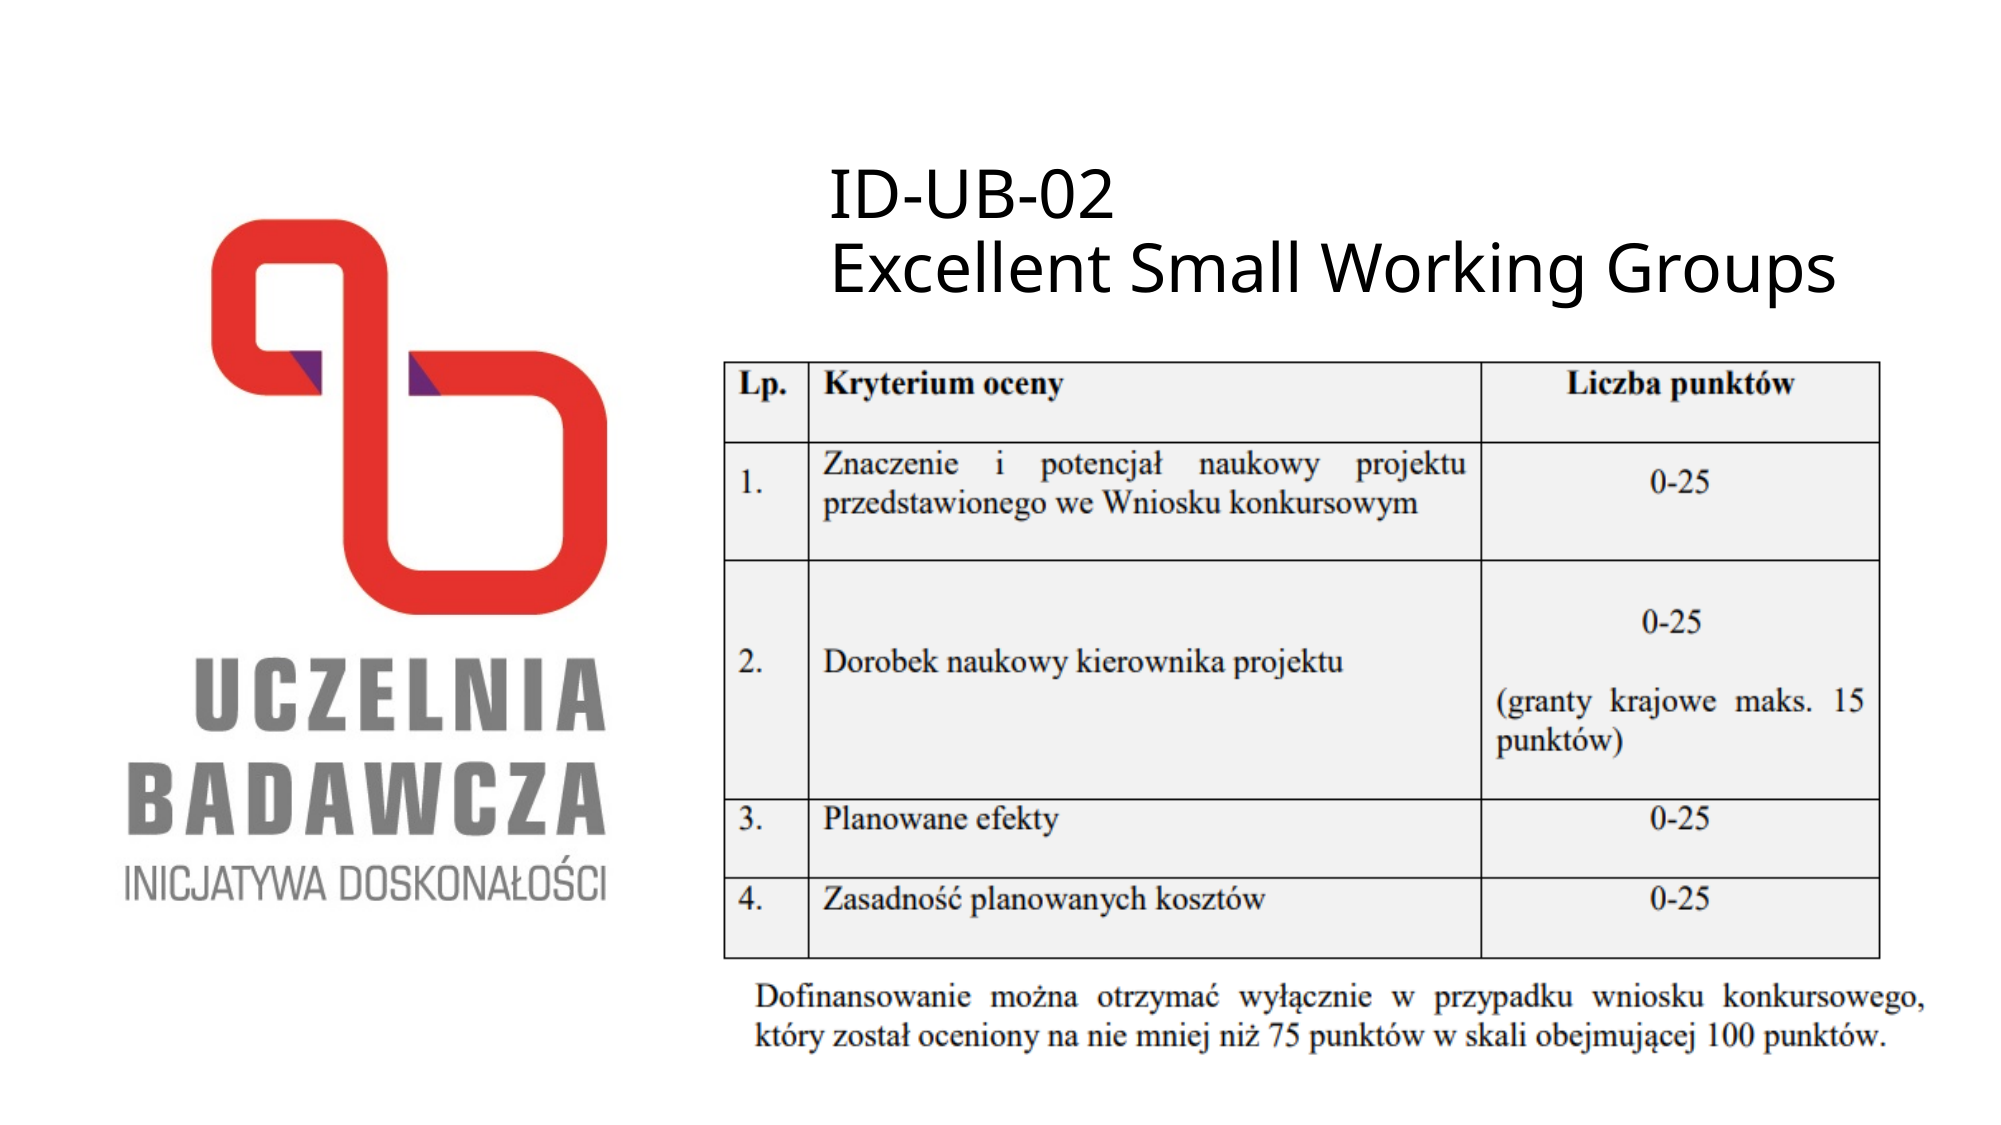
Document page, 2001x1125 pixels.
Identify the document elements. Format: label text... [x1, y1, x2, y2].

title ID-UB-02 Excellent Small Working Groups [814, 103, 1895, 315]
picture [0, 0, 761, 1125]
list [637, 331, 1991, 1115]
